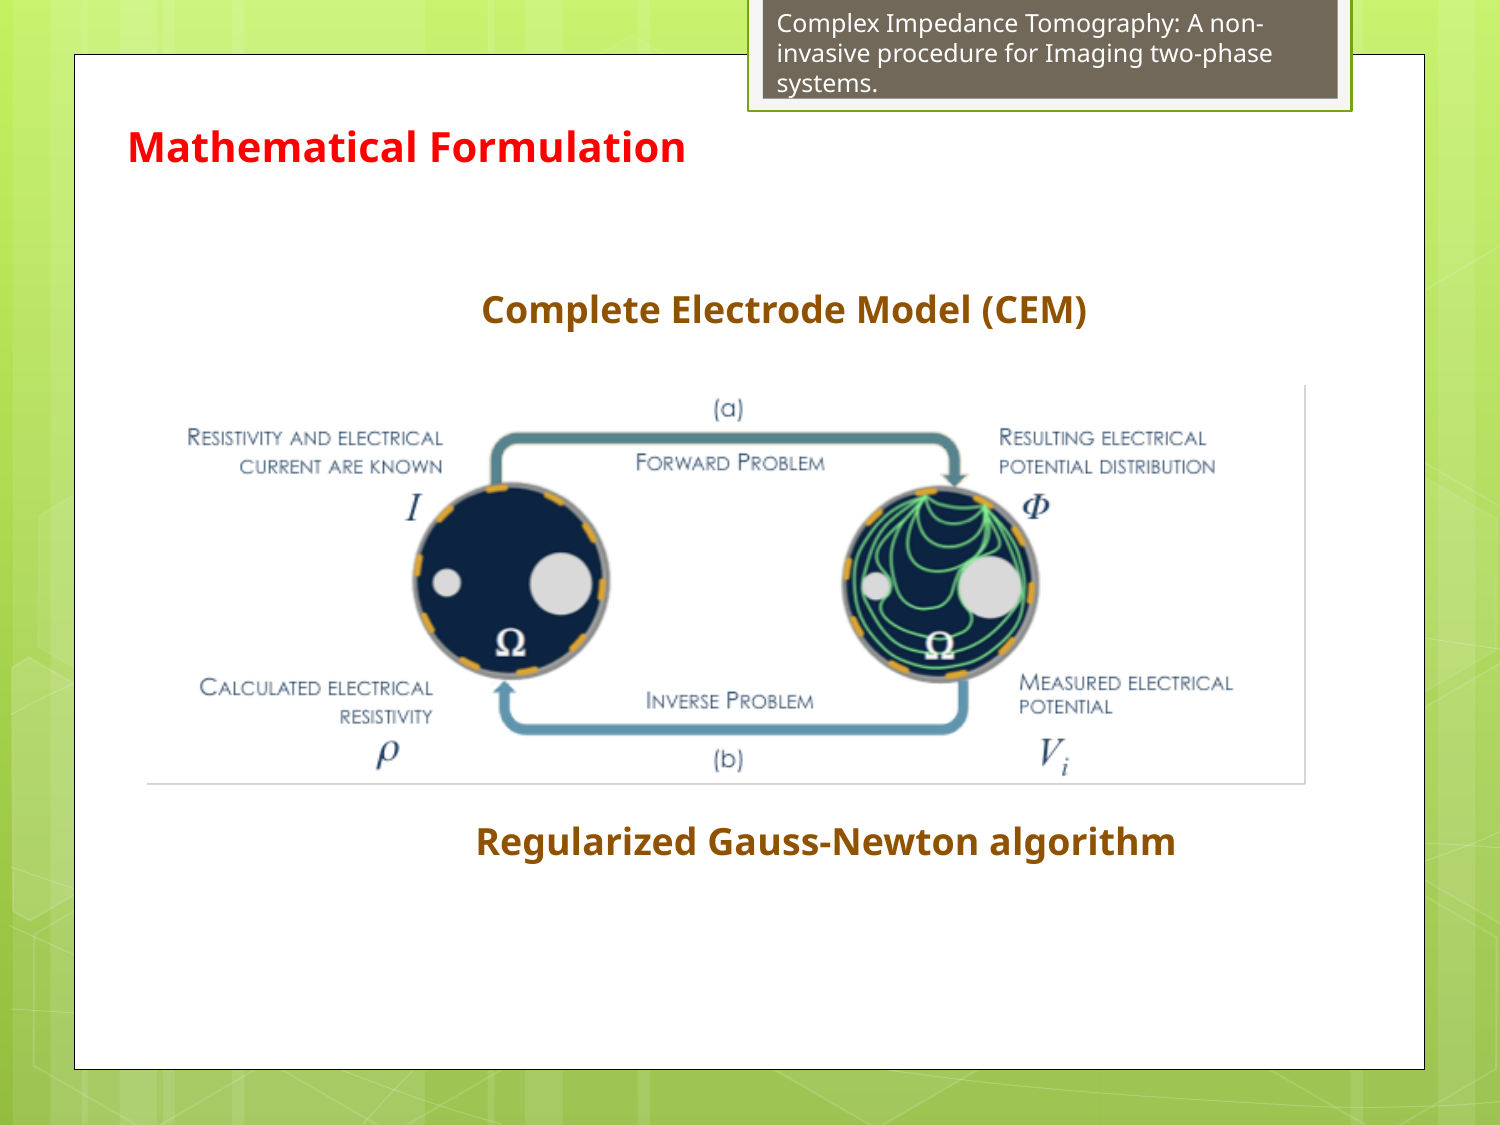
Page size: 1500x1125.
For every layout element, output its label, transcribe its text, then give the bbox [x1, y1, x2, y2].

picture [147, 385, 1308, 787]
text_box Mathematical Formulation [112, 113, 857, 179]
text_box Complete Electrode Model (CEM) [466, 278, 1187, 339]
text_box Complex Impedance Tomography: A non-invasive procedure for Imaging two-phase systems. [761, 0, 1341, 105]
text_box Regularized Gauss-Newton algorithm [460, 810, 1203, 871]
